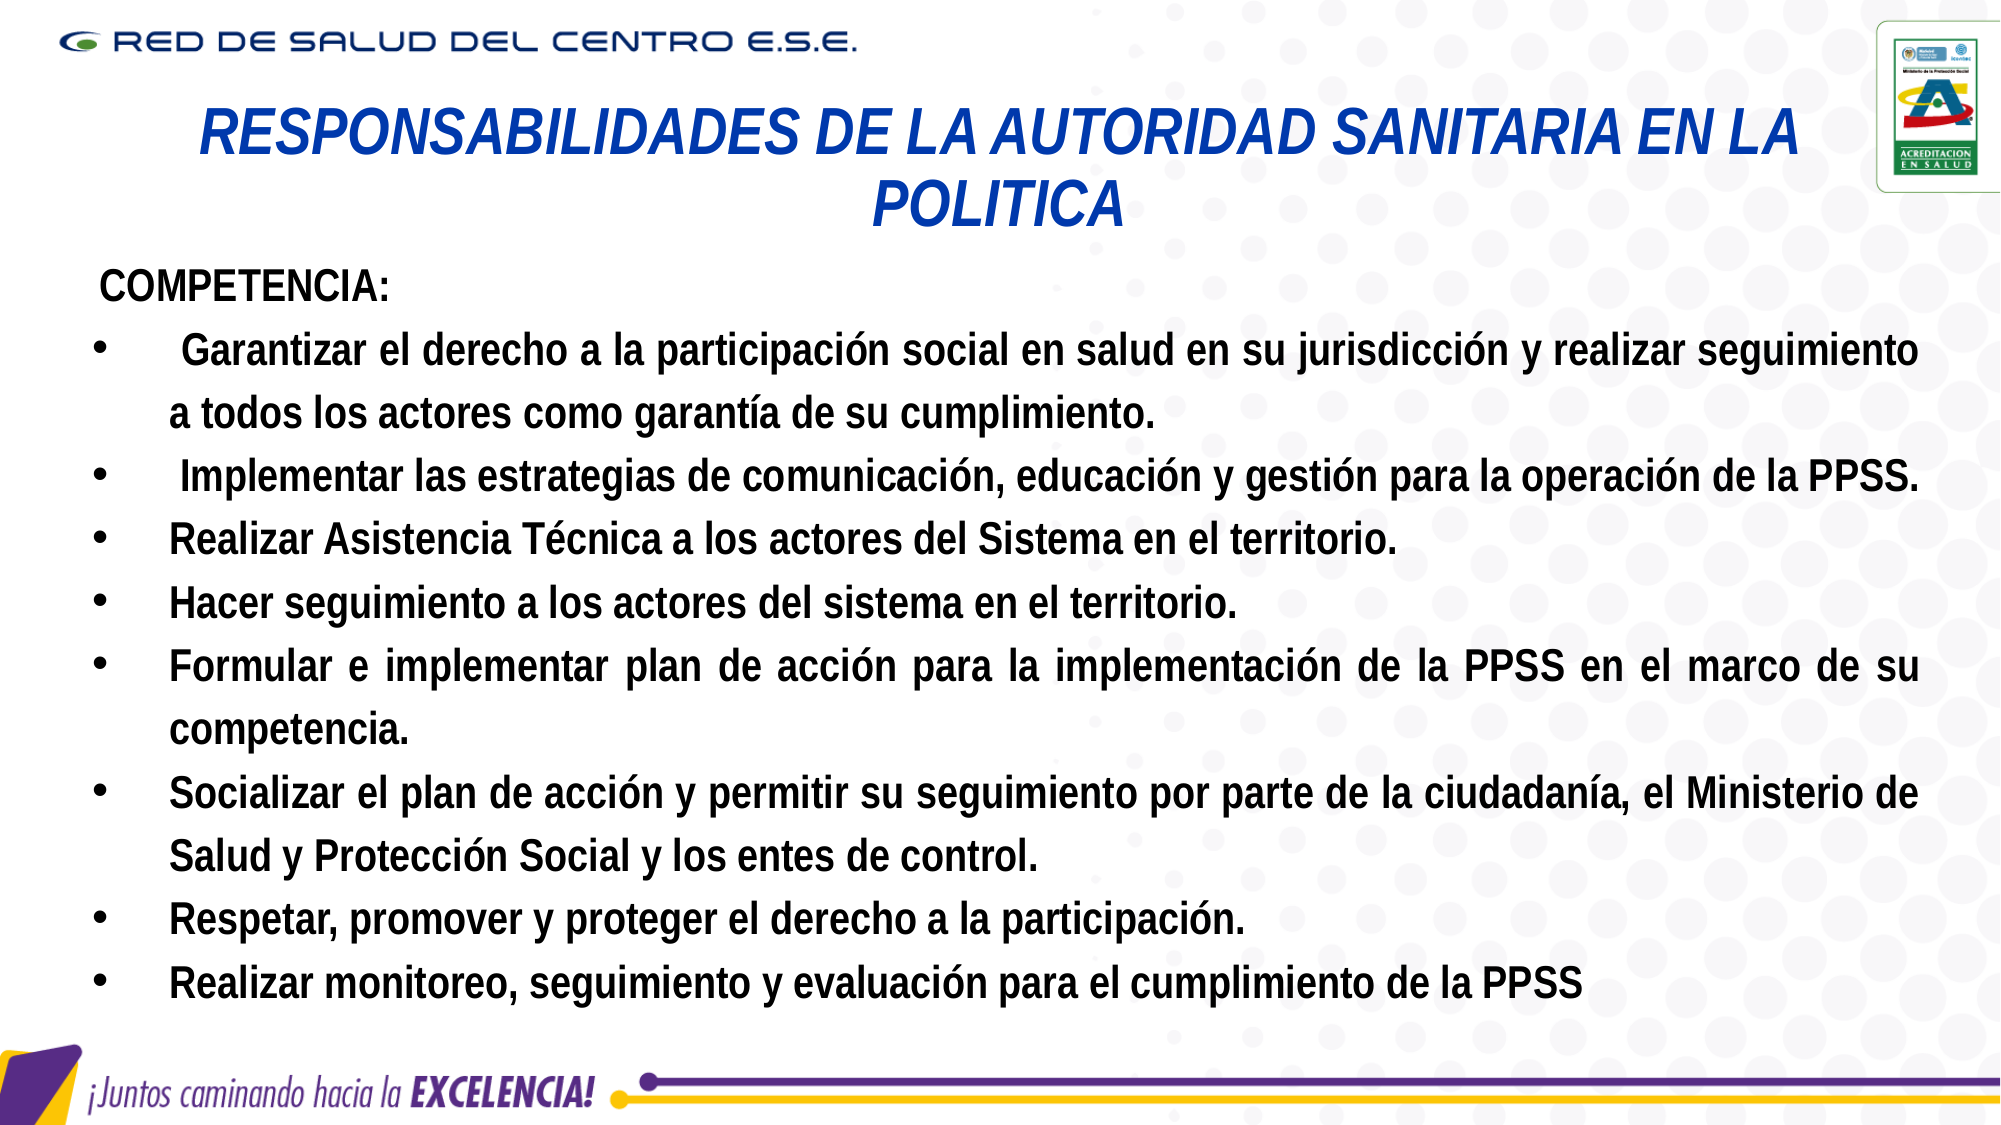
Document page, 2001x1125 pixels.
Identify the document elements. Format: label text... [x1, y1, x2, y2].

picture [0, 0, 2001, 1125]
list COMPETENCIA: Garantizar el derecho a la participación social en salud en su jurisdicción y realizar seguimiento a todos los actores como garantía de su cumplimiento. Implementar las estrategias de comunicación, educación y gestión para la operación de la PPSS. Realizar Asistencia Técnica a los actores del Sistema en el territorio. Hacer seguimiento a los actores del sistema en el territorio. Formular e implementar plan de acción para la implementación de la PPSS en el marco de su competencia. Socializar el plan de acción y permitir su seguimiento por parte de la ciudadanía, el Ministerio de Salud y Protección Social y los entes de control. Respetar, promover y proteger el derecho a la participación. Realizar monitoreo, seguimiento y evaluación para el cumplimiento de la PPSS [77, 239, 1938, 1038]
title RESPONSABILIDADES DE LA AUTORIDAD SANITARIA EN LA POLITICA [137, 59, 1863, 278]
